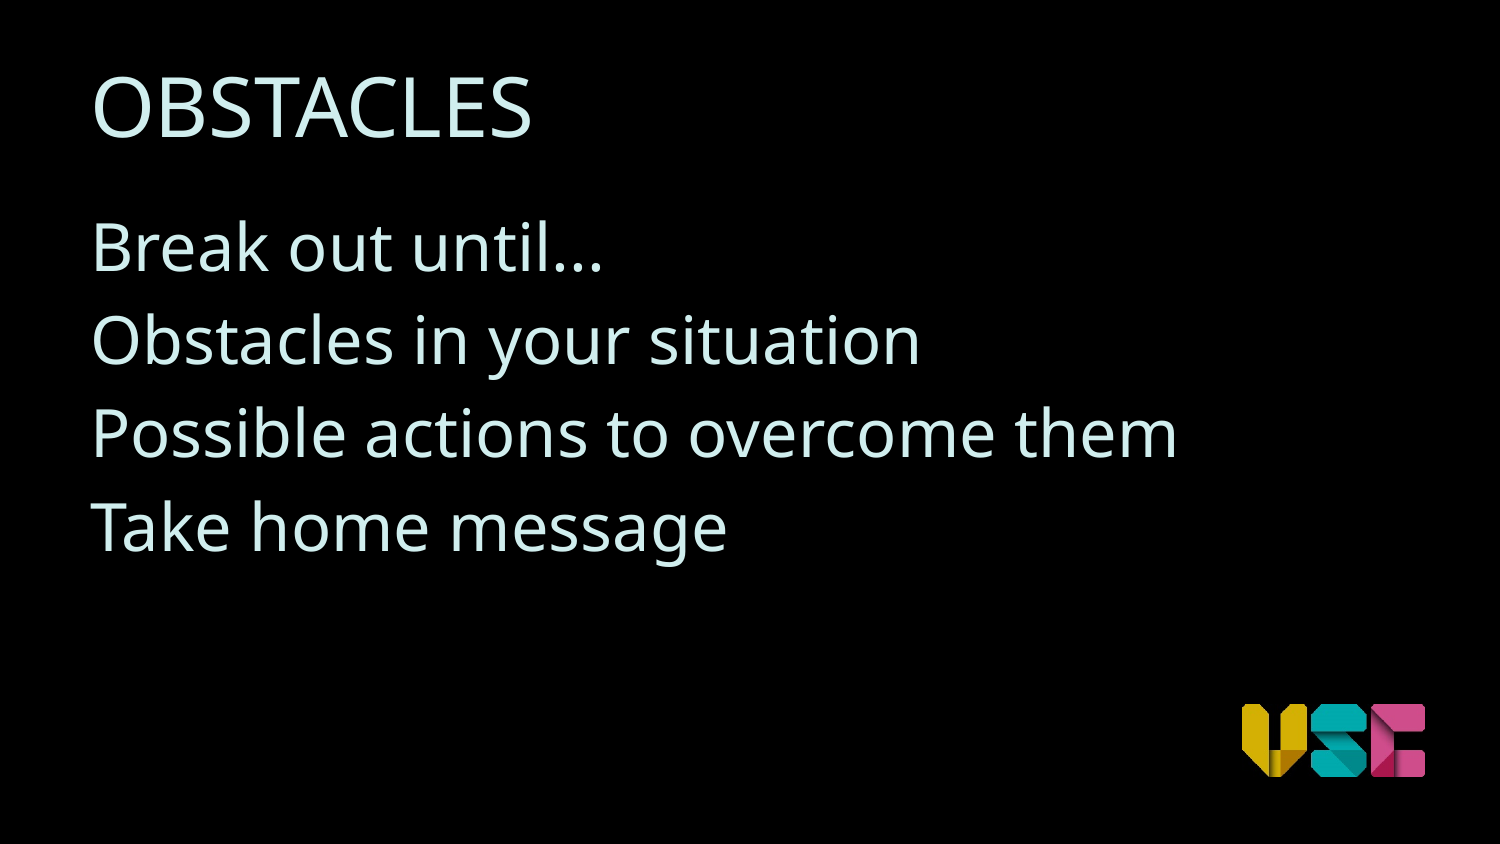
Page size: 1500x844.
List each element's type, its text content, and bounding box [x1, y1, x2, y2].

picture [1242, 754, 1425, 777]
list Break out until... Obstacles in your situation Possible actions to overcome them Take home message [75, 196, 1425, 754]
title OBSTACLES [75, 33, 1425, 175]
